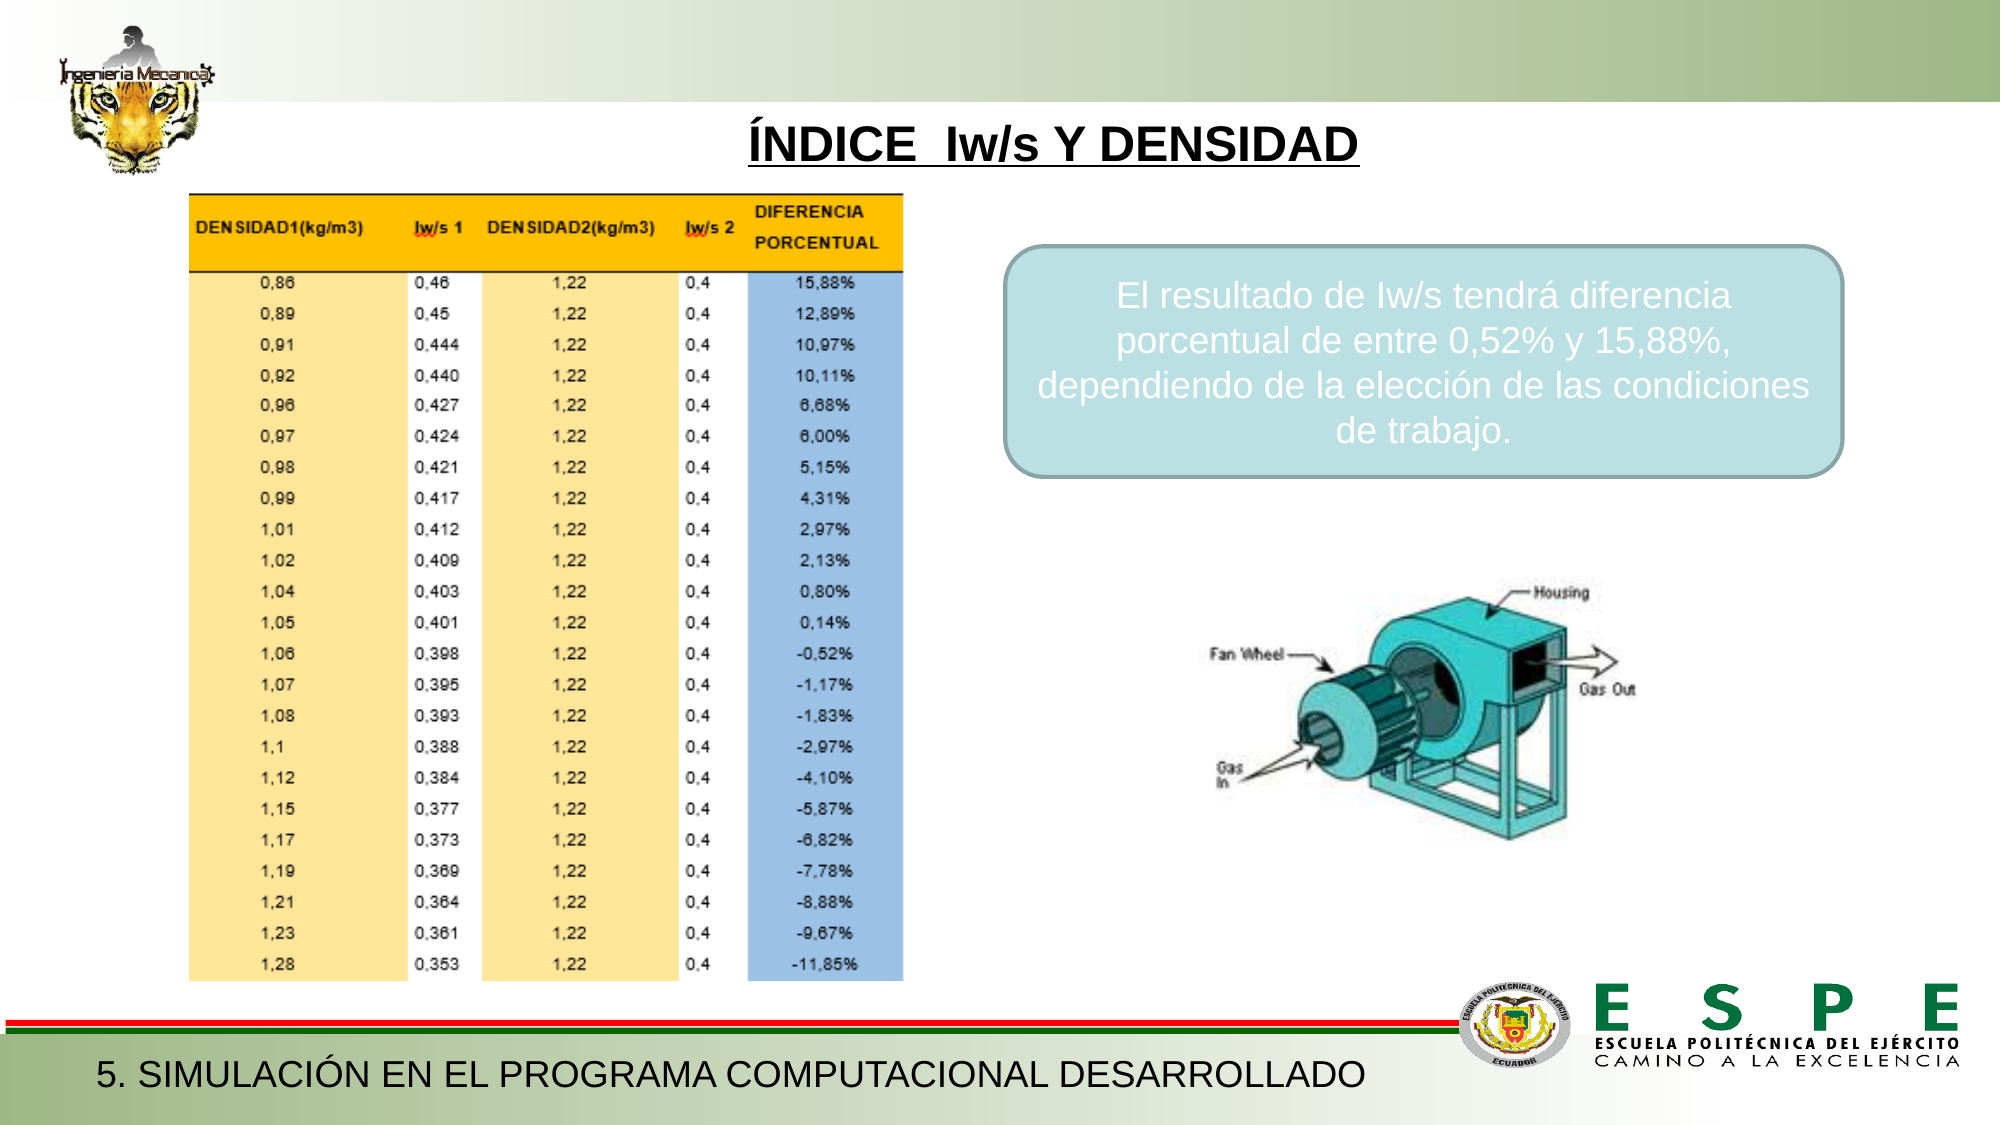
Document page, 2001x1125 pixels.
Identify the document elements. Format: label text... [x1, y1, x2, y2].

picture [188, 180, 907, 981]
text_box ÍNDICE Iw/s Y DENSIDAD [223, 104, 1891, 180]
picture [1182, 560, 1664, 874]
picture [55, 21, 218, 179]
text_box El resultado de Iw/s tendrá diferencia porcentual de entre 0,52% y 15,88%, dependiendo de la elección de las condiciones de trabajo. [1003, 244, 1845, 479]
picture [1409, 964, 2000, 1093]
footer 5. SIMULACIÓN EN EL PROGRAMA COMPUTACIONAL DESARROLLADO [81, 1042, 1423, 1106]
